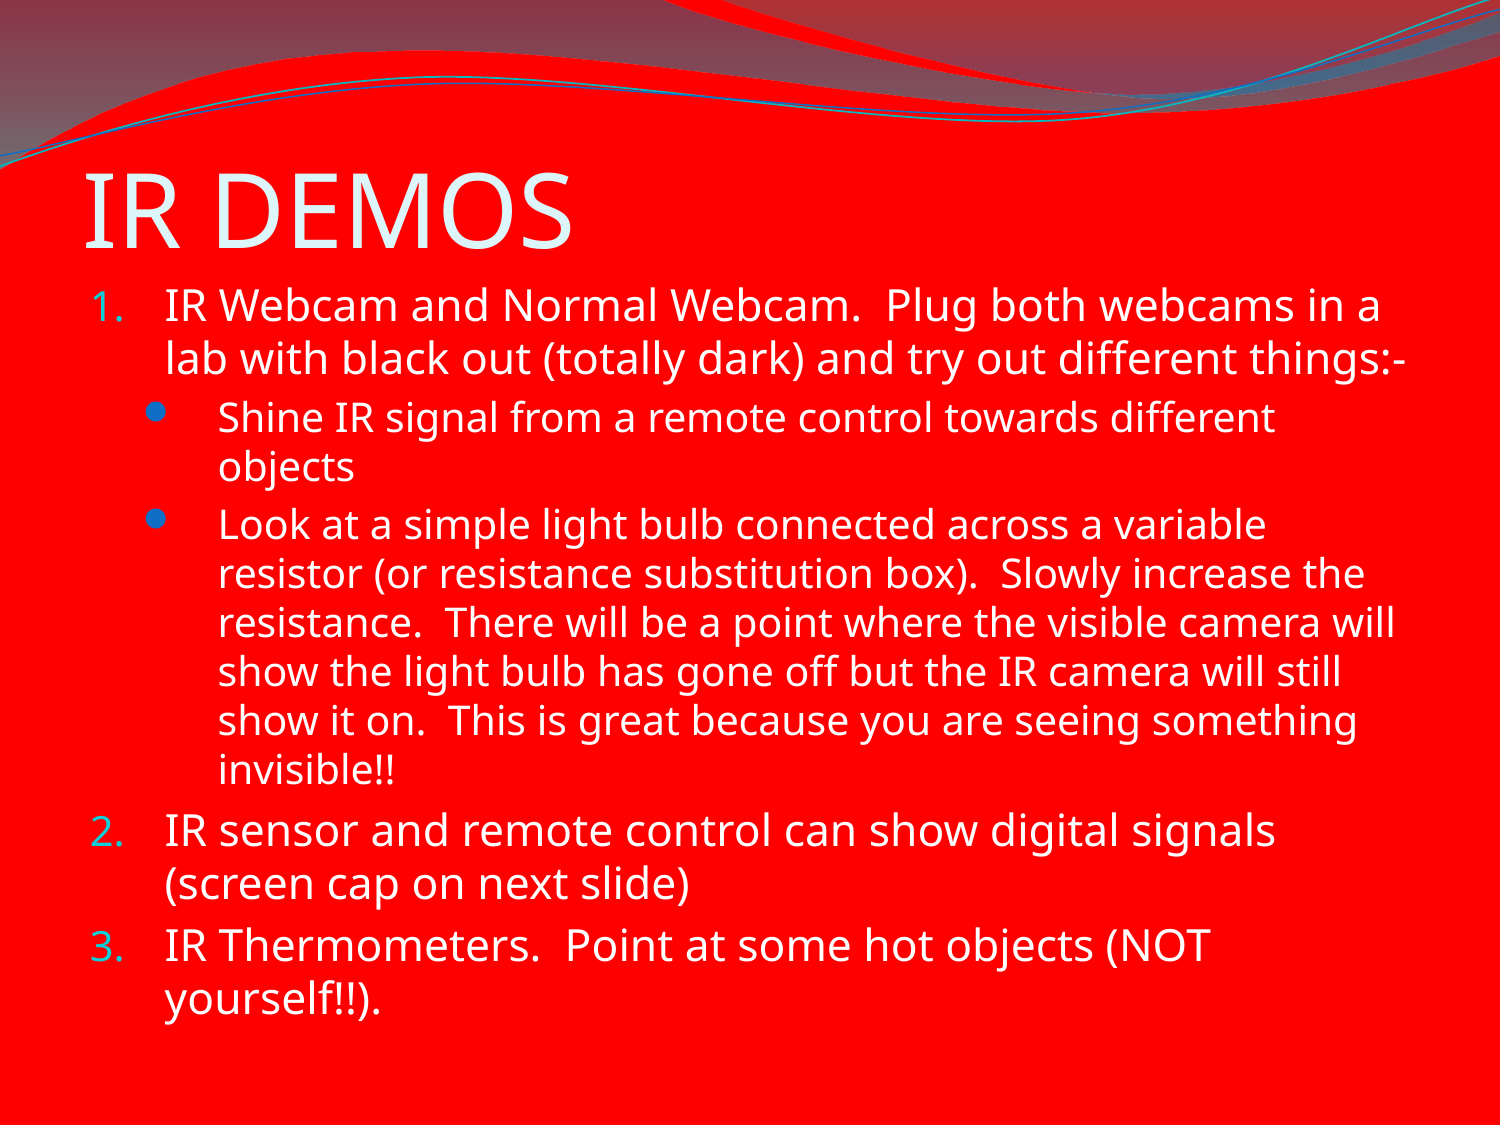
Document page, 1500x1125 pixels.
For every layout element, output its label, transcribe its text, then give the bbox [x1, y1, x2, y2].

list IR Webcam and Normal Webcam. Plug both webcams in a lab with black out (totally dark) and try out different things:- Shine IR signal from a remote control towards different objects Look at a simple light bulb connected across a variable resistor (or resistance substitution box). Slowly increase the resistance. There will be a point where the visible camera will show the light bulb has gone off but the IR camera will still show it on. This is great because you are seeing something invisible!! IR sensor and remote control can show digital signals (screen cap on next slide) IR Thermometers. Point at some hot objects (NOT yourself!!). [75, 269, 1425, 1090]
title IR DEMOS [82, 82, 1432, 270]
